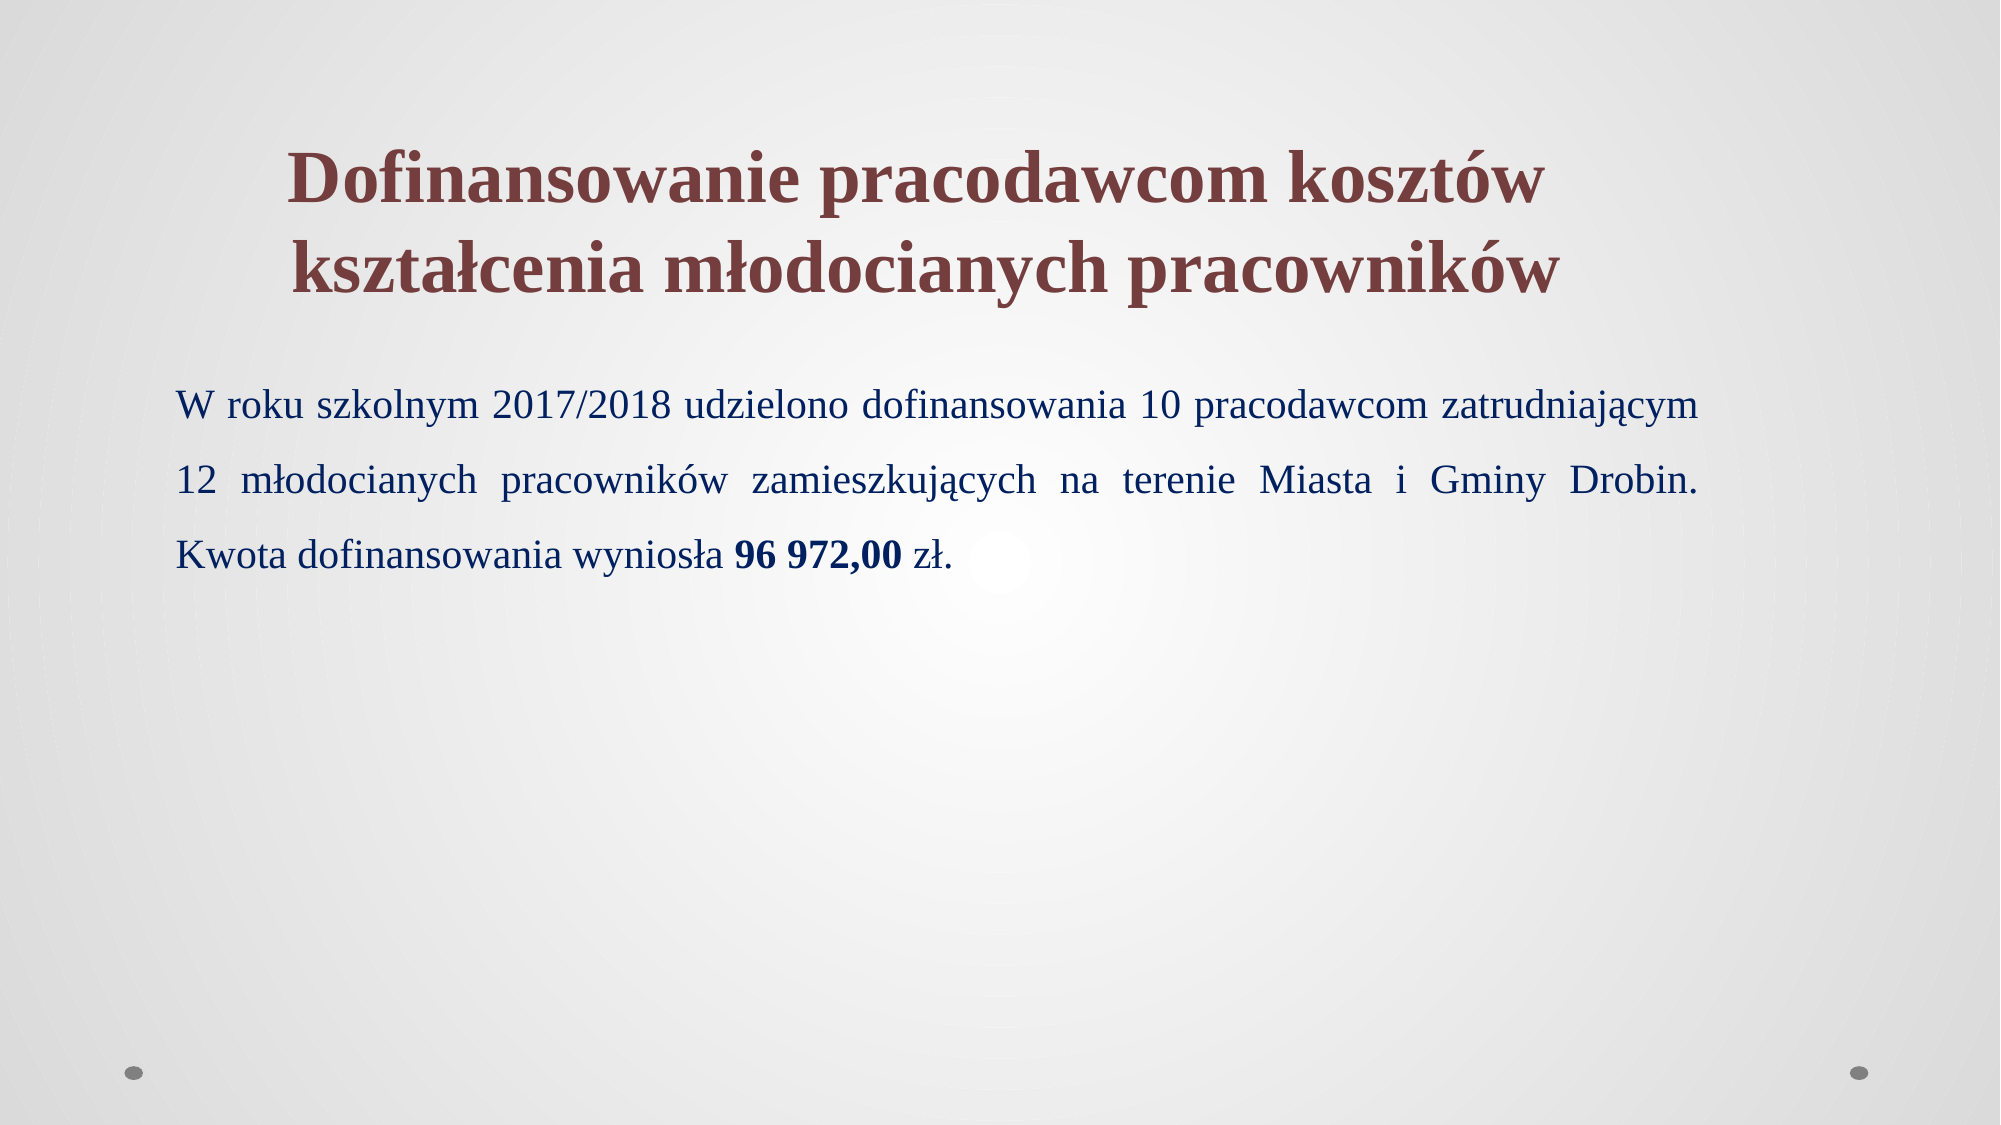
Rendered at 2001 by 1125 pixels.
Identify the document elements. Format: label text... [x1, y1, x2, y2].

text_box W roku szkolnym 2017/2018 udzielono dofinansowania 10 pracodawcom zatrudniającym 12 młodocianych pracowników zamieszkujących na terenie Miasta i Gminy Drobin. Kwota dofinansowania wyniosła 96 972,00 zł. [160, 344, 1715, 585]
text_box Dofinansowanie pracodawcom kosztów kształcenia młodocianych pracowników [160, 120, 1693, 316]
